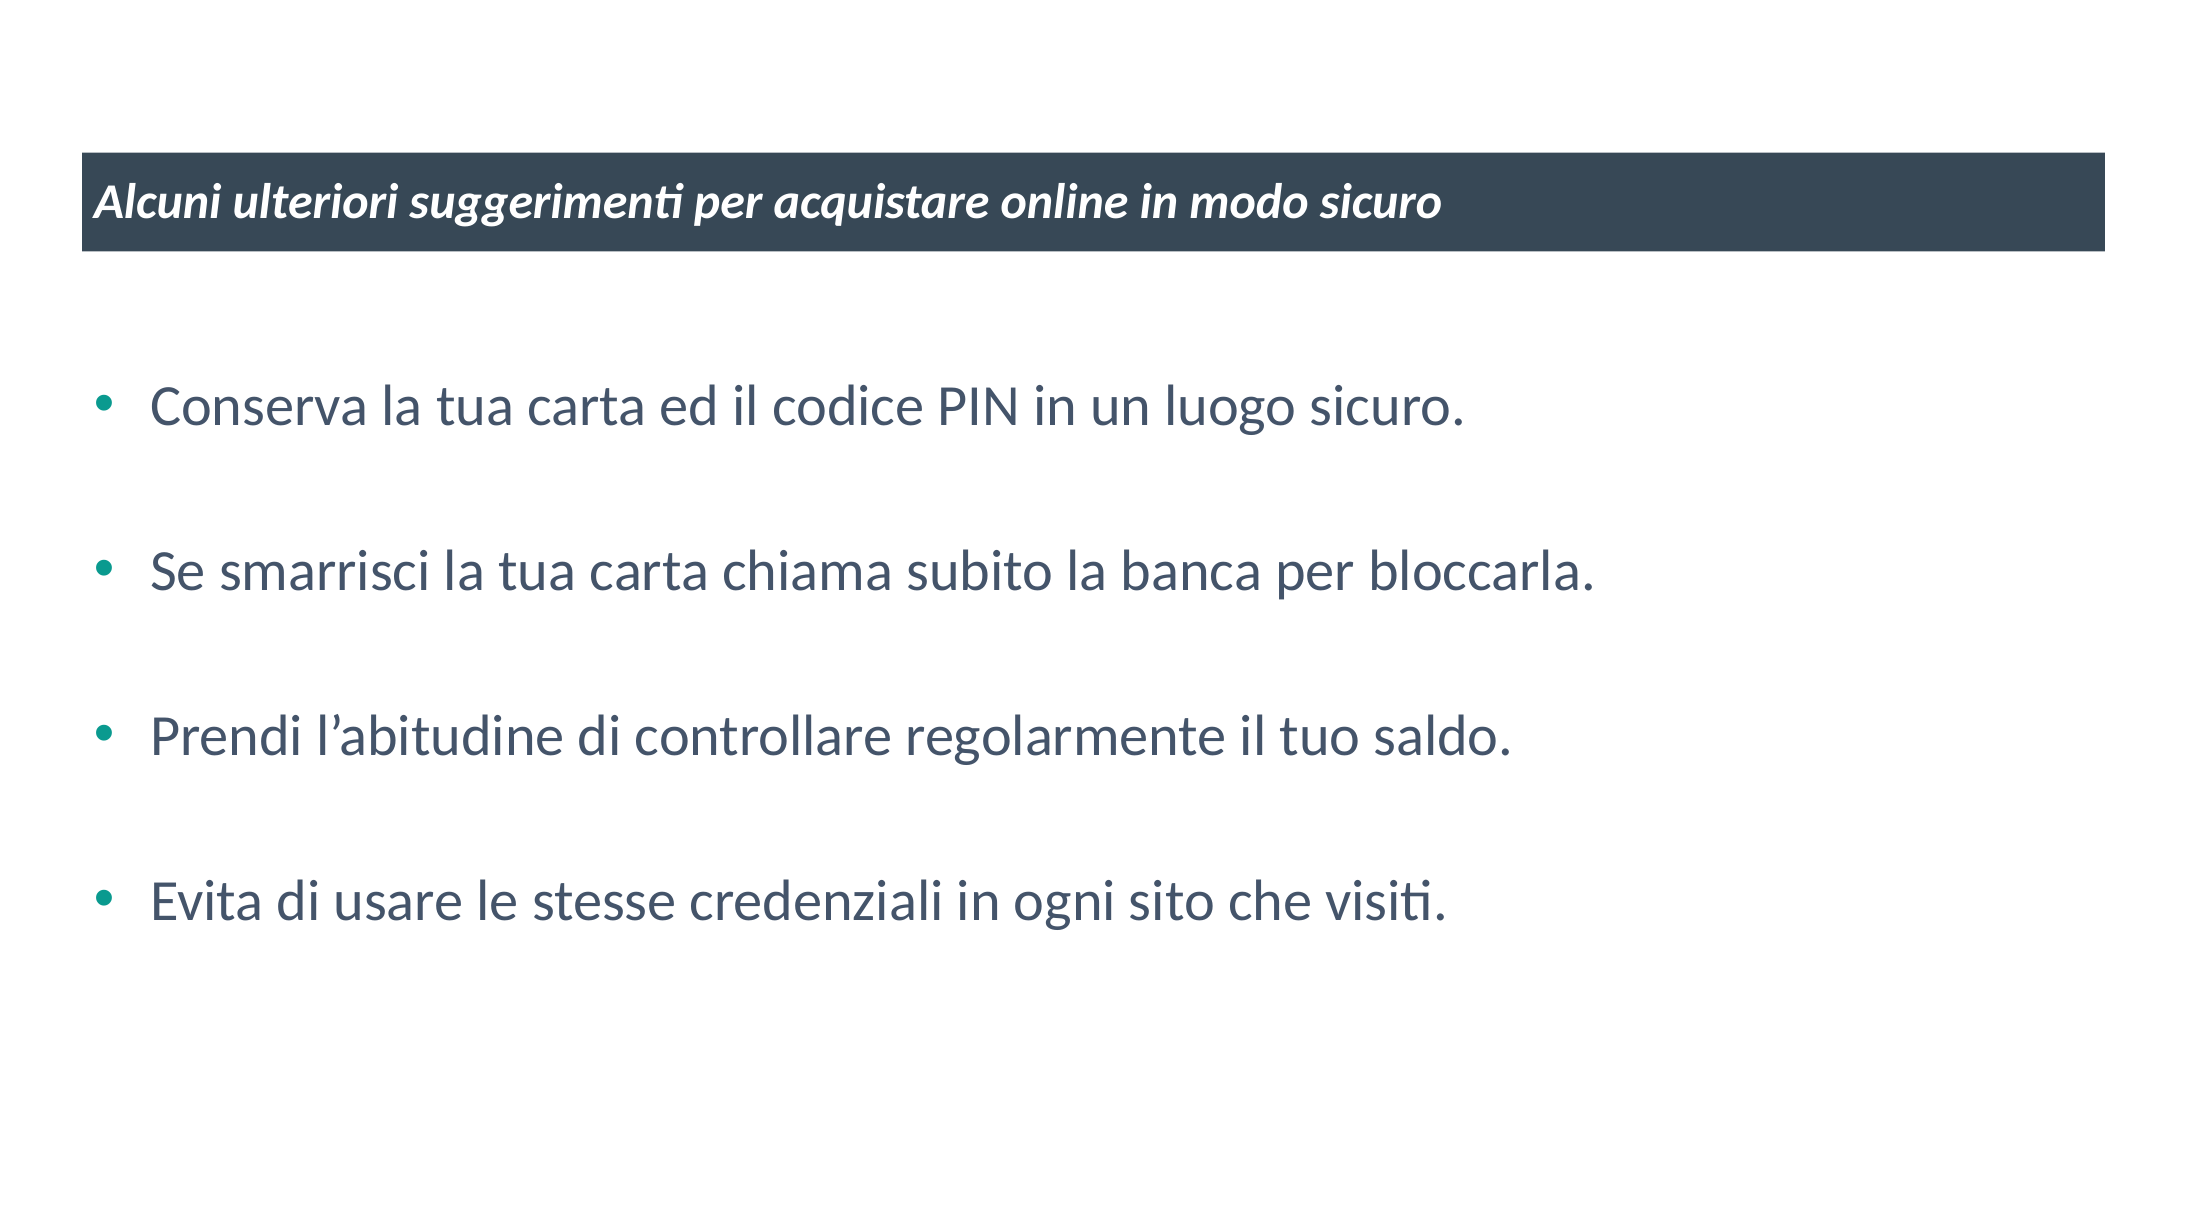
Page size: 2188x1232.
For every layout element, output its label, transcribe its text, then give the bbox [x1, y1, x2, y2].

list Alcuni ulteriori suggerimenti per acquistare online in modo sicuro [82, 152, 2105, 252]
list Conserva la tua carta ed il codice PIN in un luogo sicuro. Se smarrisci la tua carta chiama subito la banca per bloccarla. Prendi l’abitudine di controllare regolarmente il tuo saldo. Evita di usare le stesse credenziali in ogni sito che visiti. [82, 359, 2105, 1108]
